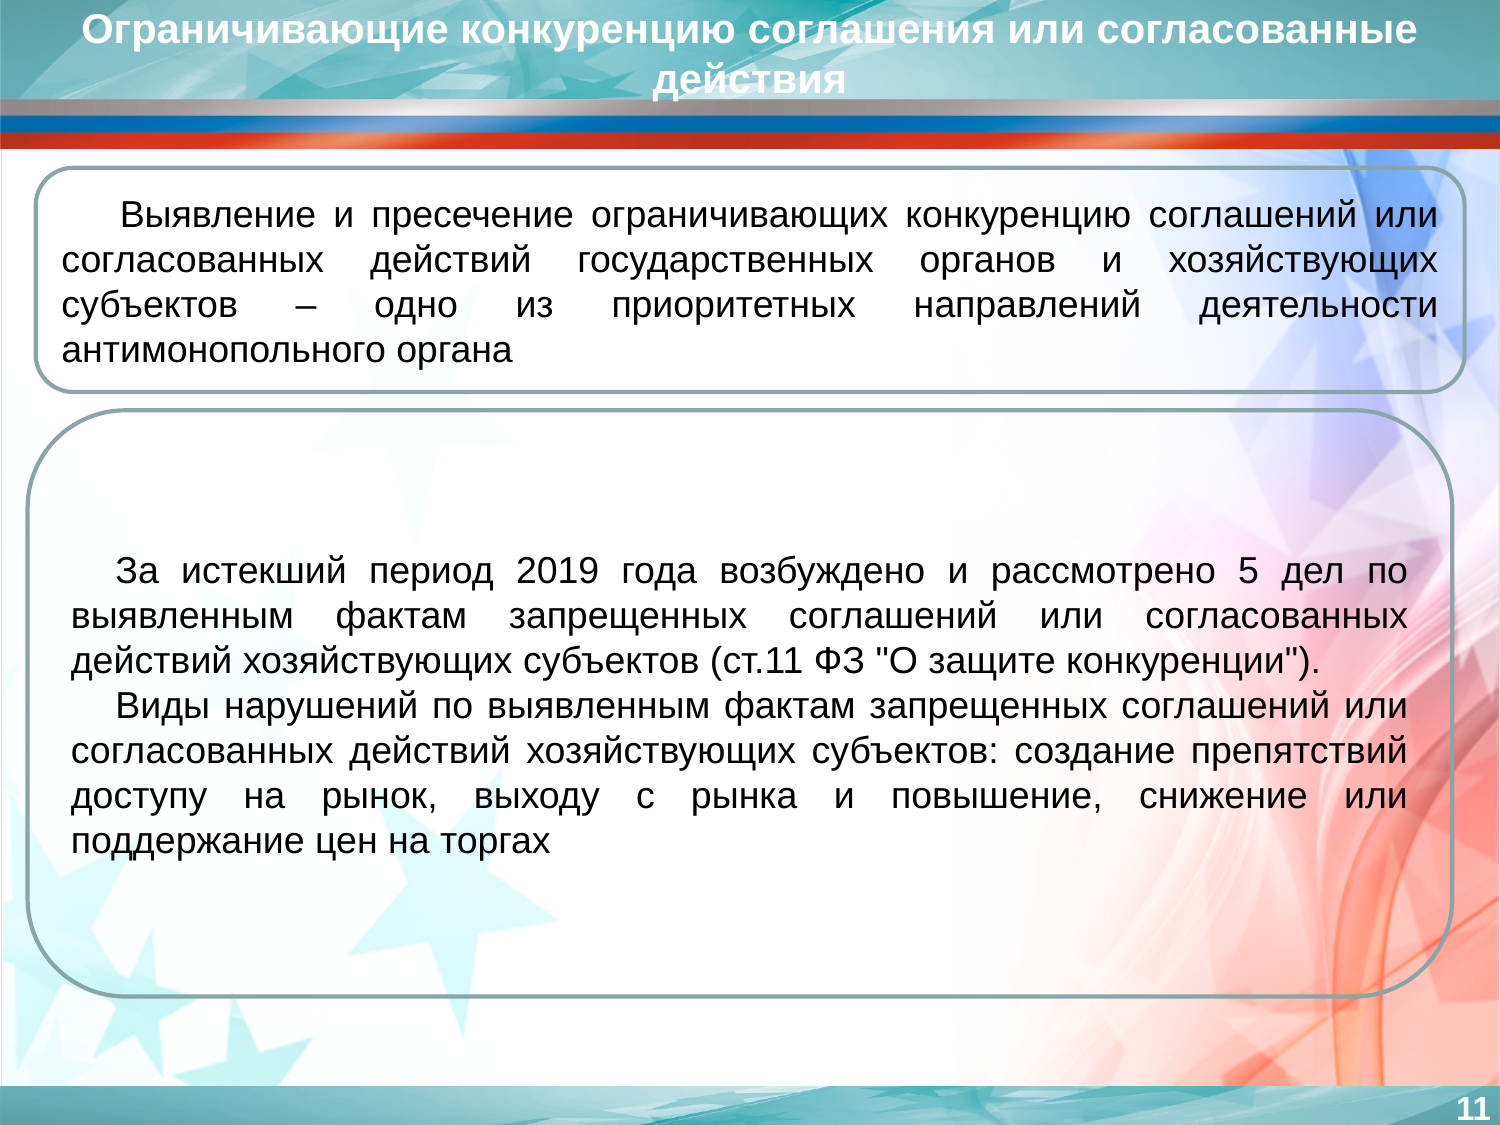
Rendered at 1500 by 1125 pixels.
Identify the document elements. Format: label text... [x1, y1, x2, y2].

text_box Выявление и пресечение ограничивающих конкуренцию соглашений или согласованных действий государственных органов и хозяйствующих субъектов – одно из приоритетных направлений деятельности антимонопольного органа [33, 165, 1467, 395]
slide_number 11 [1155, 1079, 1500, 1125]
text_box Ограничивающие конкуренцию соглашения или согласованные действия [0, 0, 1500, 110]
text_box За истекший период 2019 года возбуждено и рассмотрено 5 дел по выявленным фактам запрещенных соглашений или согласованных действий хозяйствующих субъектов (ст.11 ФЗ "О защите конкуренции"). Виды нарушений по выявленным фактам запрещенных соглашений или согласованных действий хозяйствующих субъектов: создание препятствий доступу на рынок, выходу с рынка и повышение, снижение или поддержание цен на торгах [25, 408, 1455, 999]
picture [0, 110, 1500, 1125]
